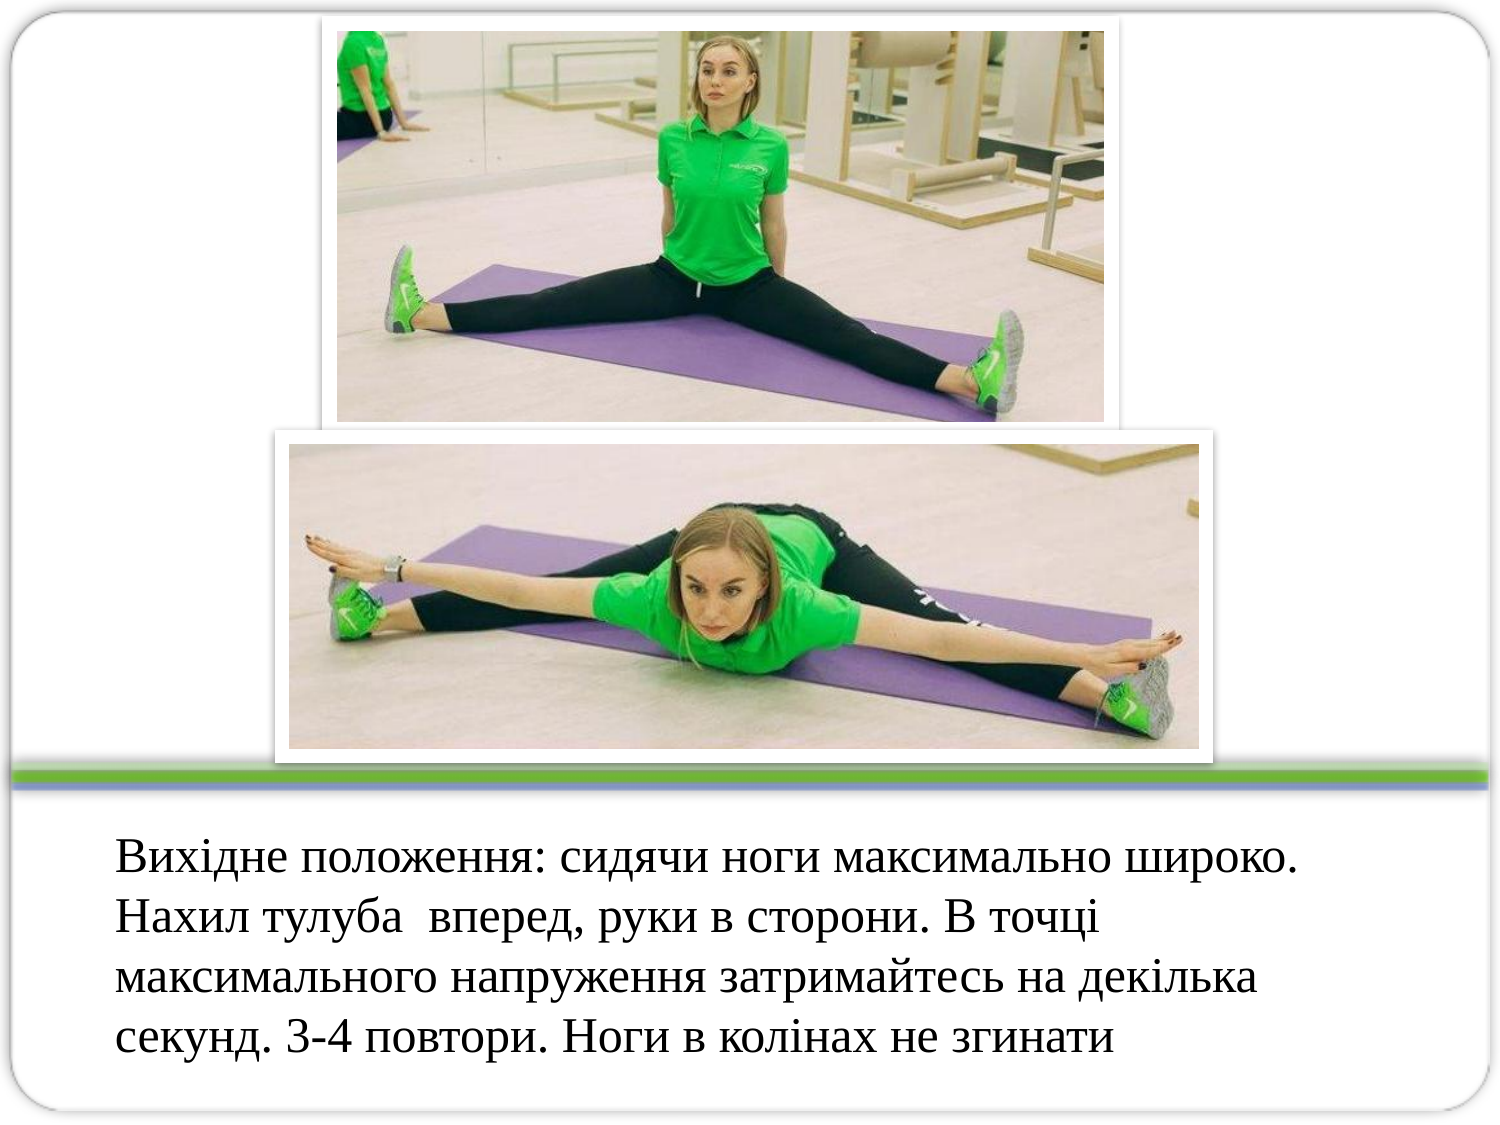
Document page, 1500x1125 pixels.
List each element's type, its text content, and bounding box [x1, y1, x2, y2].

picture [289, 444, 1199, 749]
title Вихідне положення: сидячи ноги максимально широко. Нахил тулуба вперед, руки в сторони. В точці максимального напруження затримайтесь на декілька секунд. 3-4 повтори. Ноги в колінах не згинати [100, 822, 1388, 1071]
picture [337, 31, 1104, 422]
